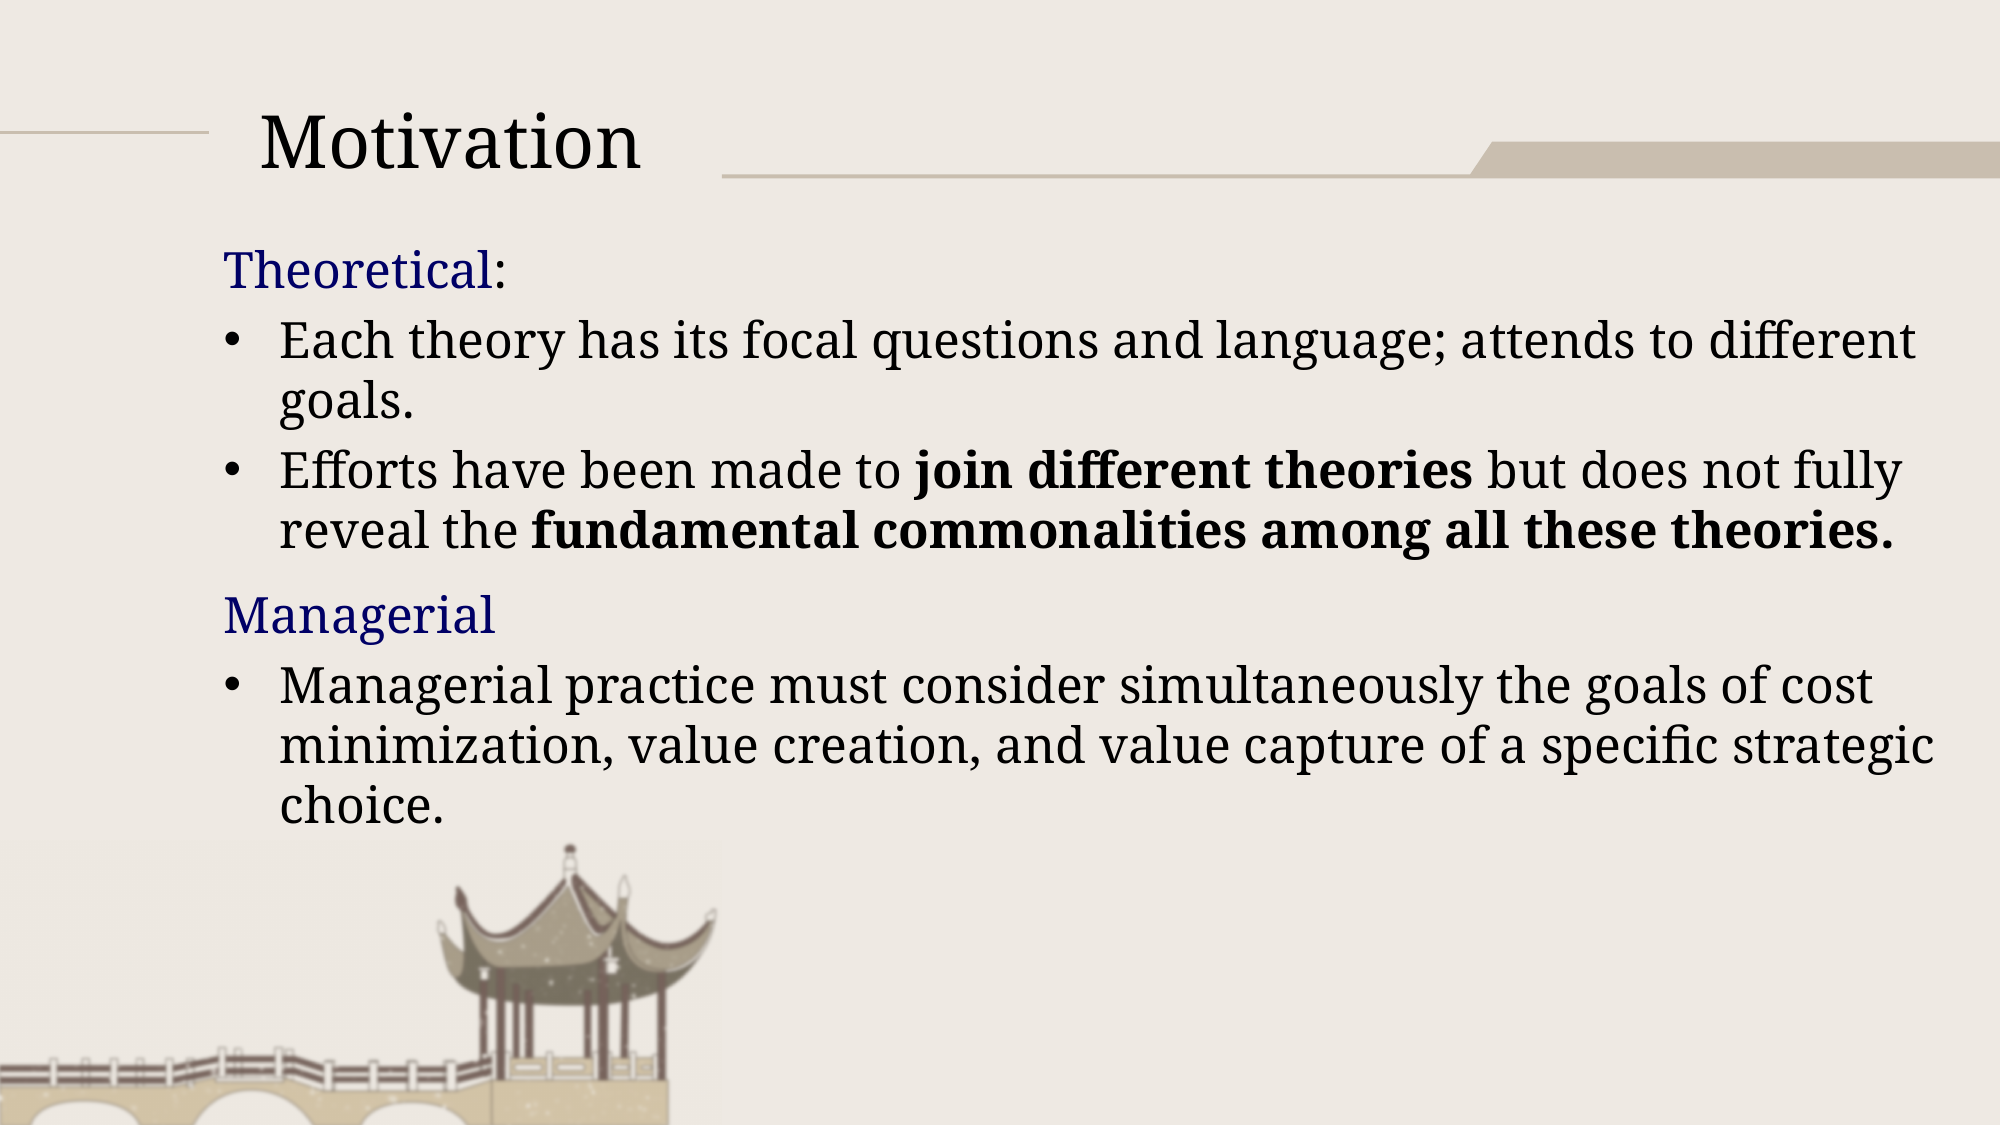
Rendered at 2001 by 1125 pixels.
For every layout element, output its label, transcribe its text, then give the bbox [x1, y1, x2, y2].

text_box [872, 141, 2000, 179]
text_box Theoretical: Each theory has its focal questions and language; attends to different goals. Efforts have been made to join different theories but does not fully reveal the fundamental commonalities among all these theories. Managerial Managerial practice must consider simultaneously the goals of cost minimization, value creation, and value capture of a specific strategic choice. [208, 231, 1979, 866]
picture [0, 839, 723, 1125]
text_box Motivation [49, 88, 872, 195]
